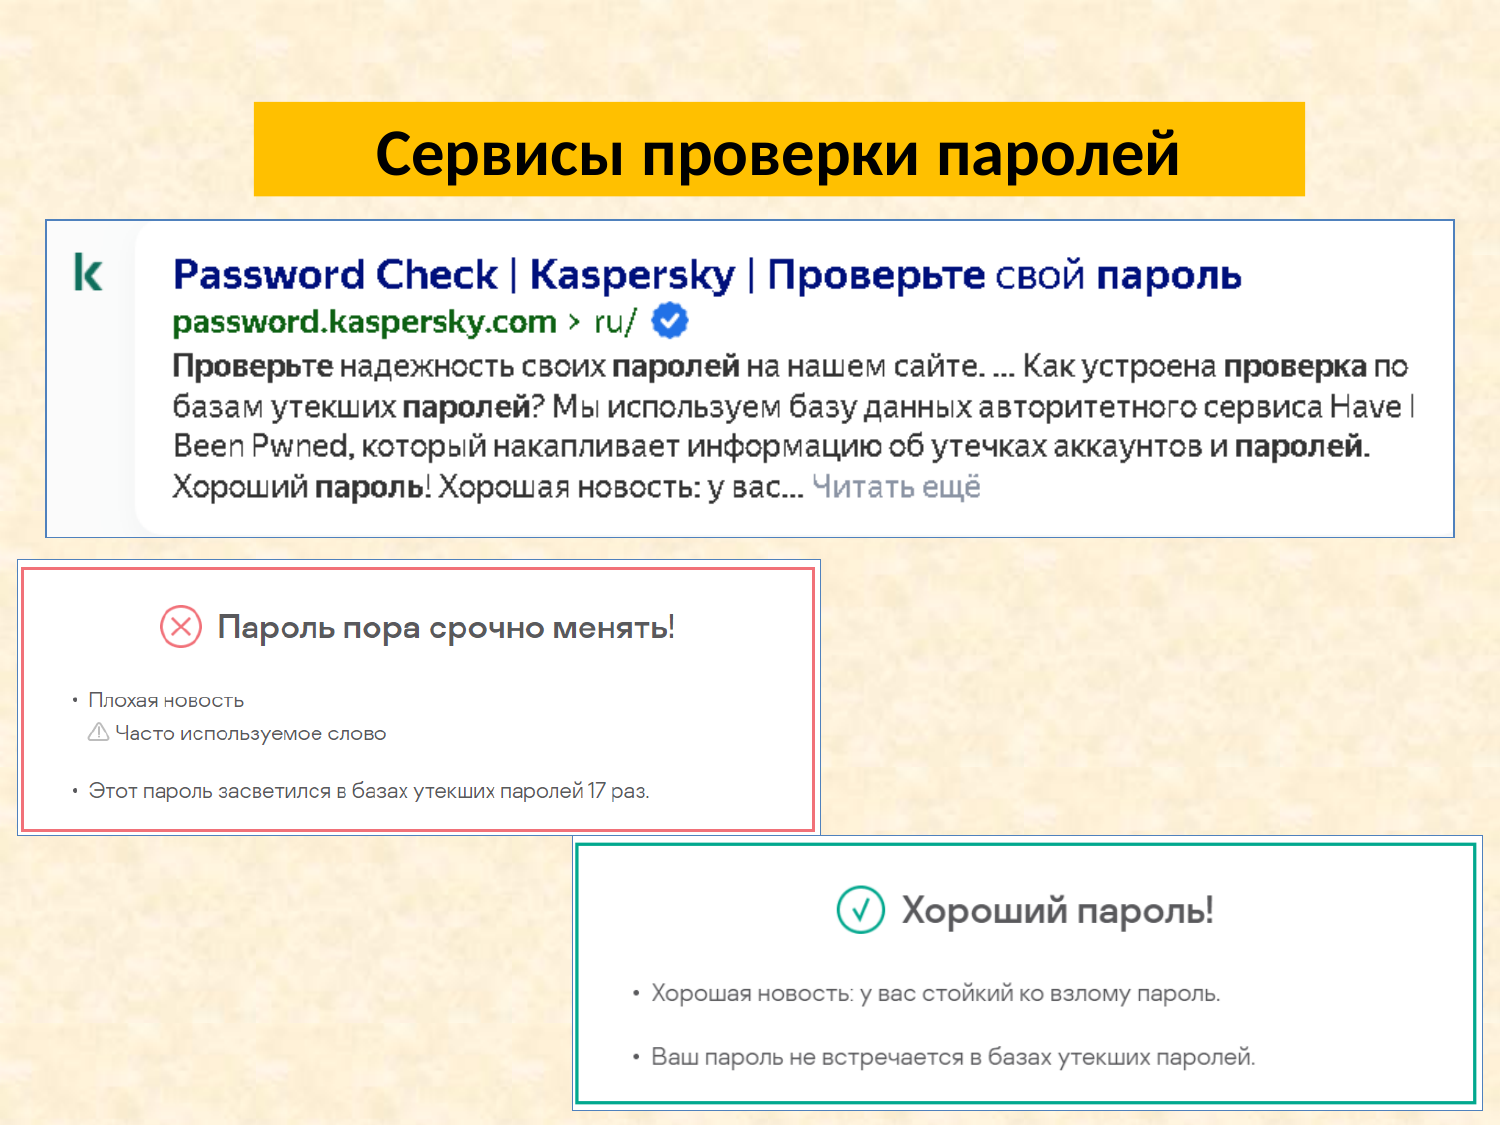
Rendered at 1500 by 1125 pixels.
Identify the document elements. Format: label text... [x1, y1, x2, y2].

text_box Сервисы проверки паролей [253, 101, 1306, 197]
picture [0, 0, 1500, 1125]
